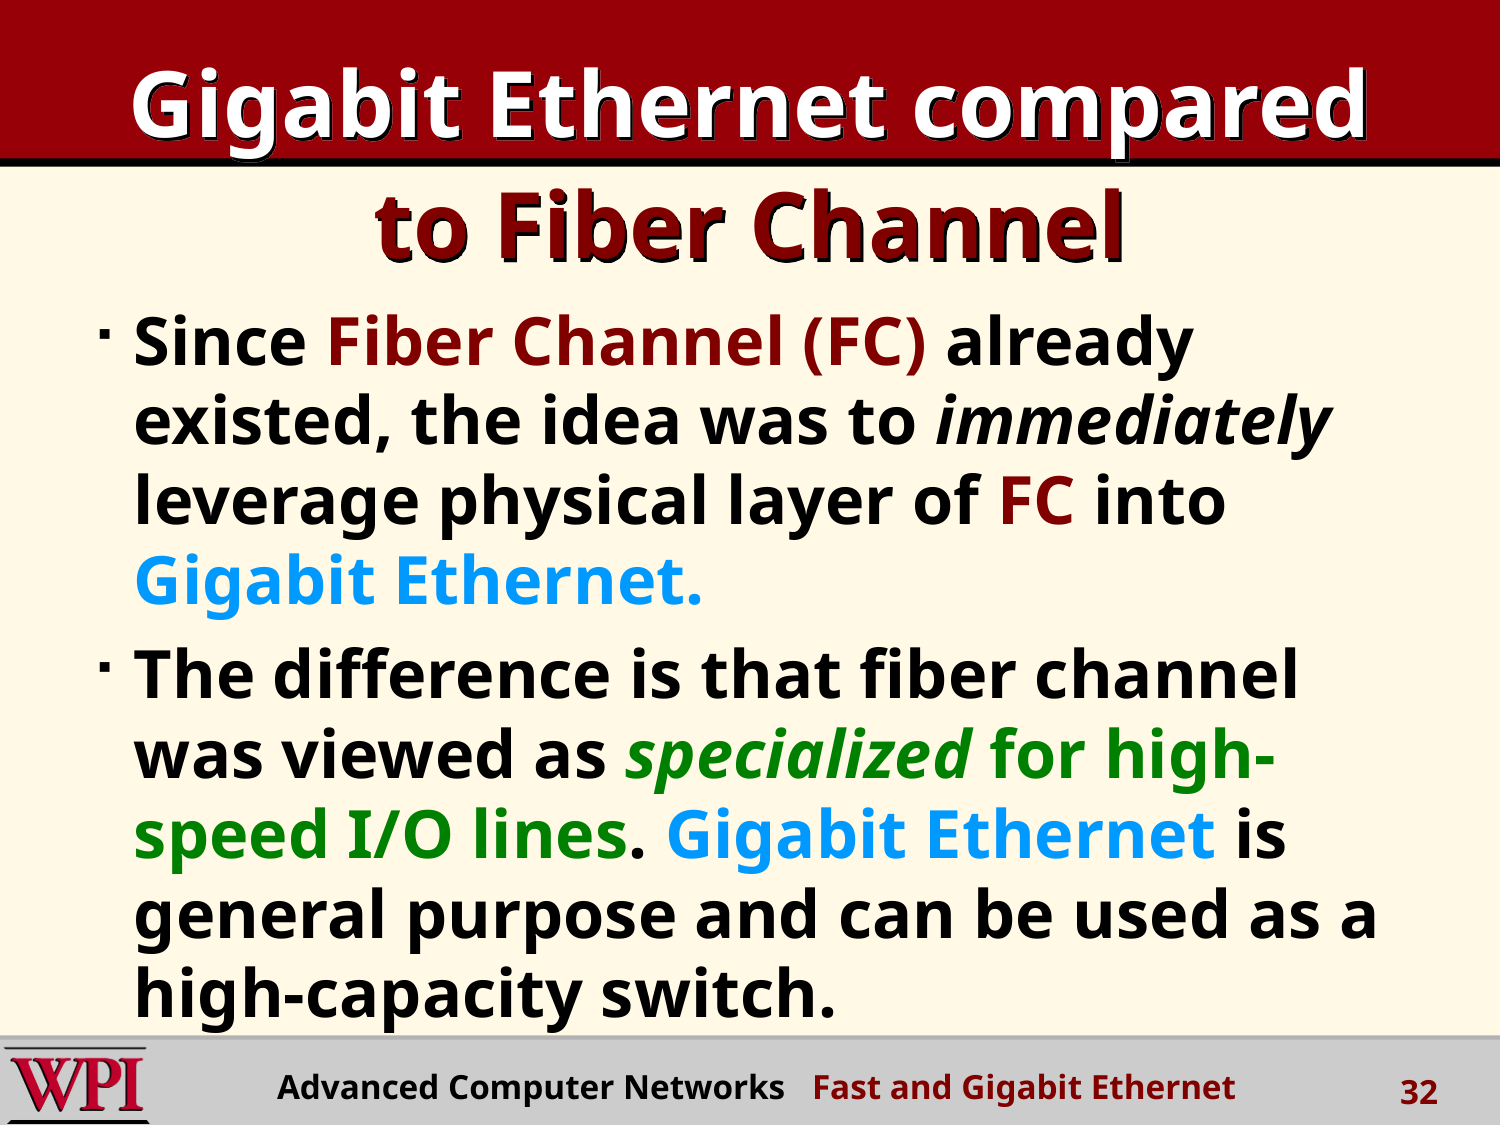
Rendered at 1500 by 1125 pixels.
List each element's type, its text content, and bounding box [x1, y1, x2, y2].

footer Advanced Computer Networks Fast and Gigabit Ethernet [210, 1058, 1304, 1107]
picture [0, 1040, 1500, 1125]
slide_number 32 [1344, 1063, 1495, 1102]
picture [0, 167, 1500, 1035]
list Since Fiber Channel (FC) already existed, the idea was to immediately leverage physical layer of FC into Gigabit Ethernet. The difference is that fiber channel was viewed as specialized for high-speed I/O lines. Gigabit Ethernet is general purpose and can be used as a high-capacity switch. [81, 290, 1400, 966]
picture [0, 0, 1500, 158]
title Gigabit Ethernet compared to Fiber Channel [112, 37, 1388, 276]
